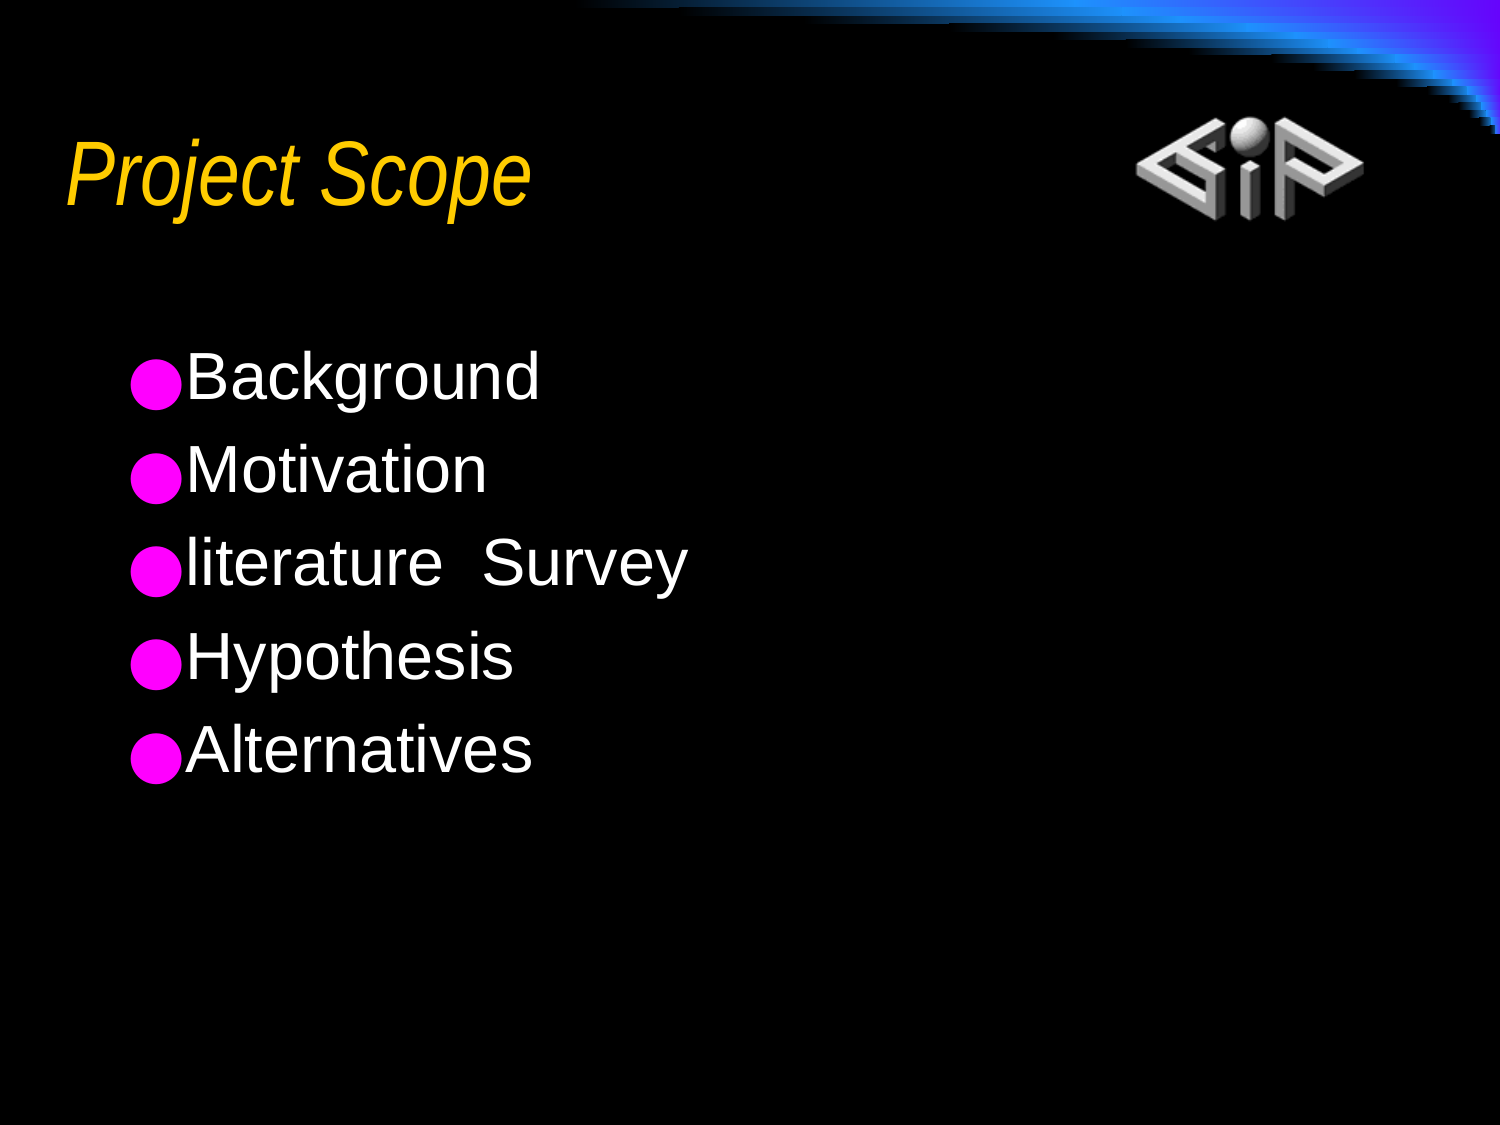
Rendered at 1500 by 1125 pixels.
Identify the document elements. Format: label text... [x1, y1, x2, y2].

picture [1124, 112, 1376, 254]
title Project Scope [50, 75, 1325, 263]
list Background Motivation literature Survey Hypothesis Alternatives [112, 324, 1388, 1000]
